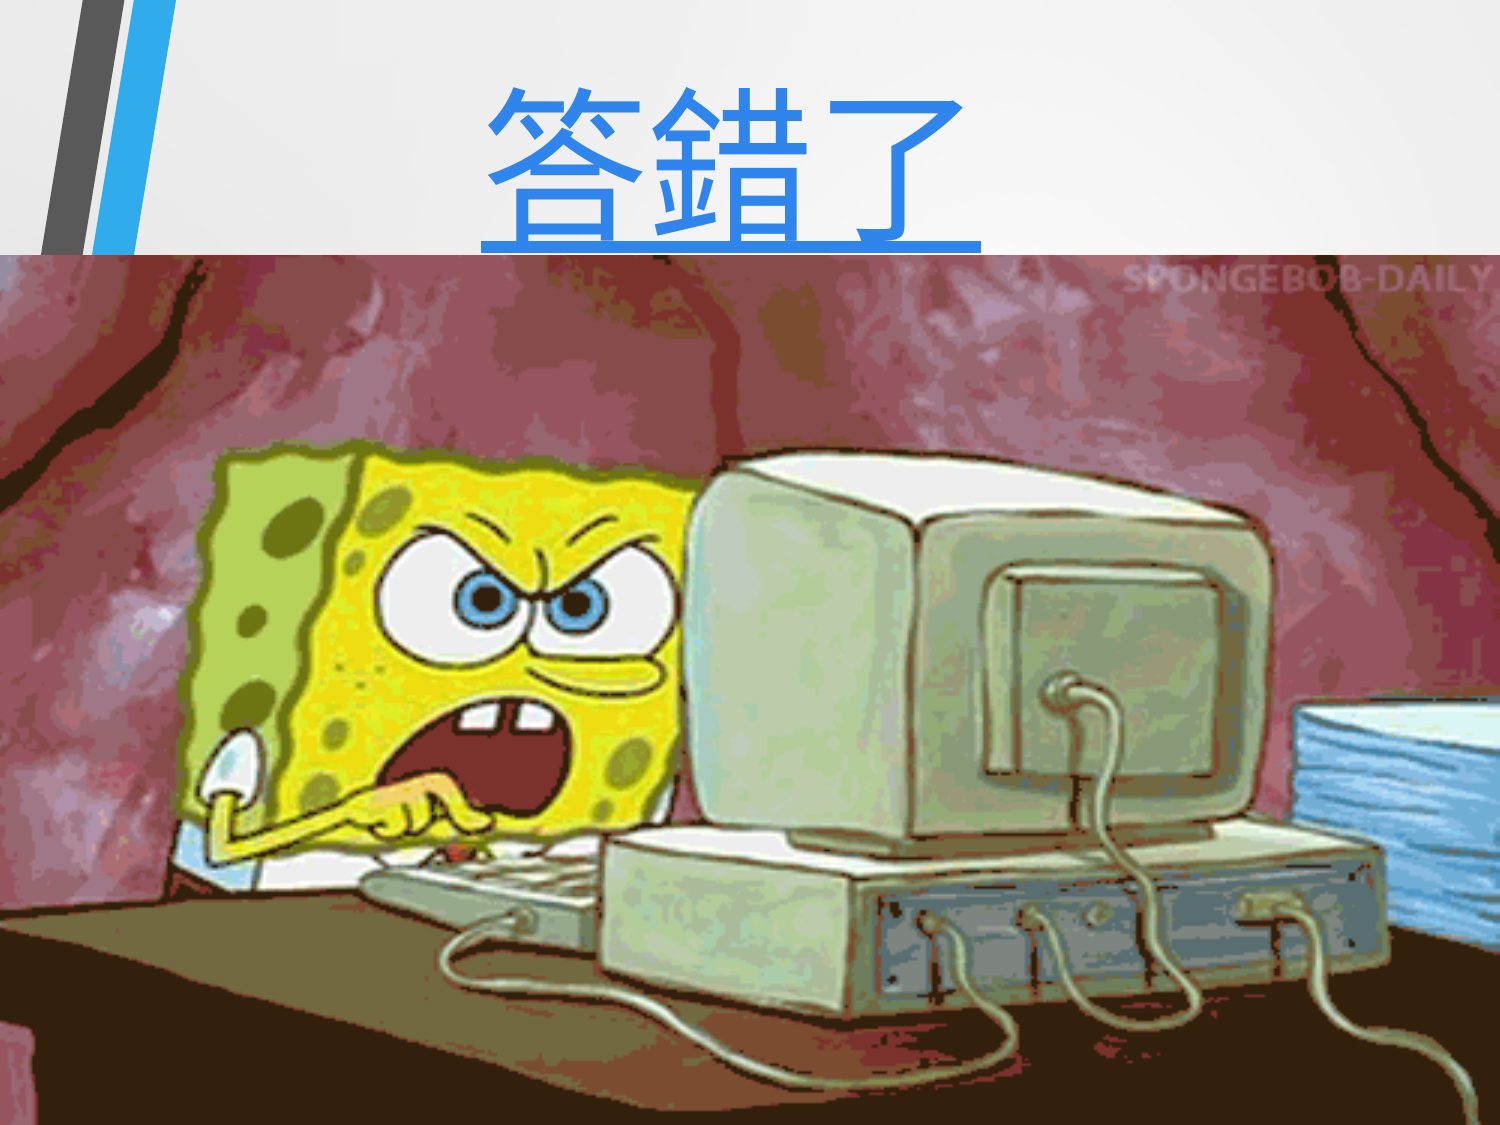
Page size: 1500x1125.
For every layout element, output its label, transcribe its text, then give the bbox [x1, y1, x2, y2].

text_box 答錯了 [466, 54, 1211, 255]
picture [0, 255, 1500, 1125]
